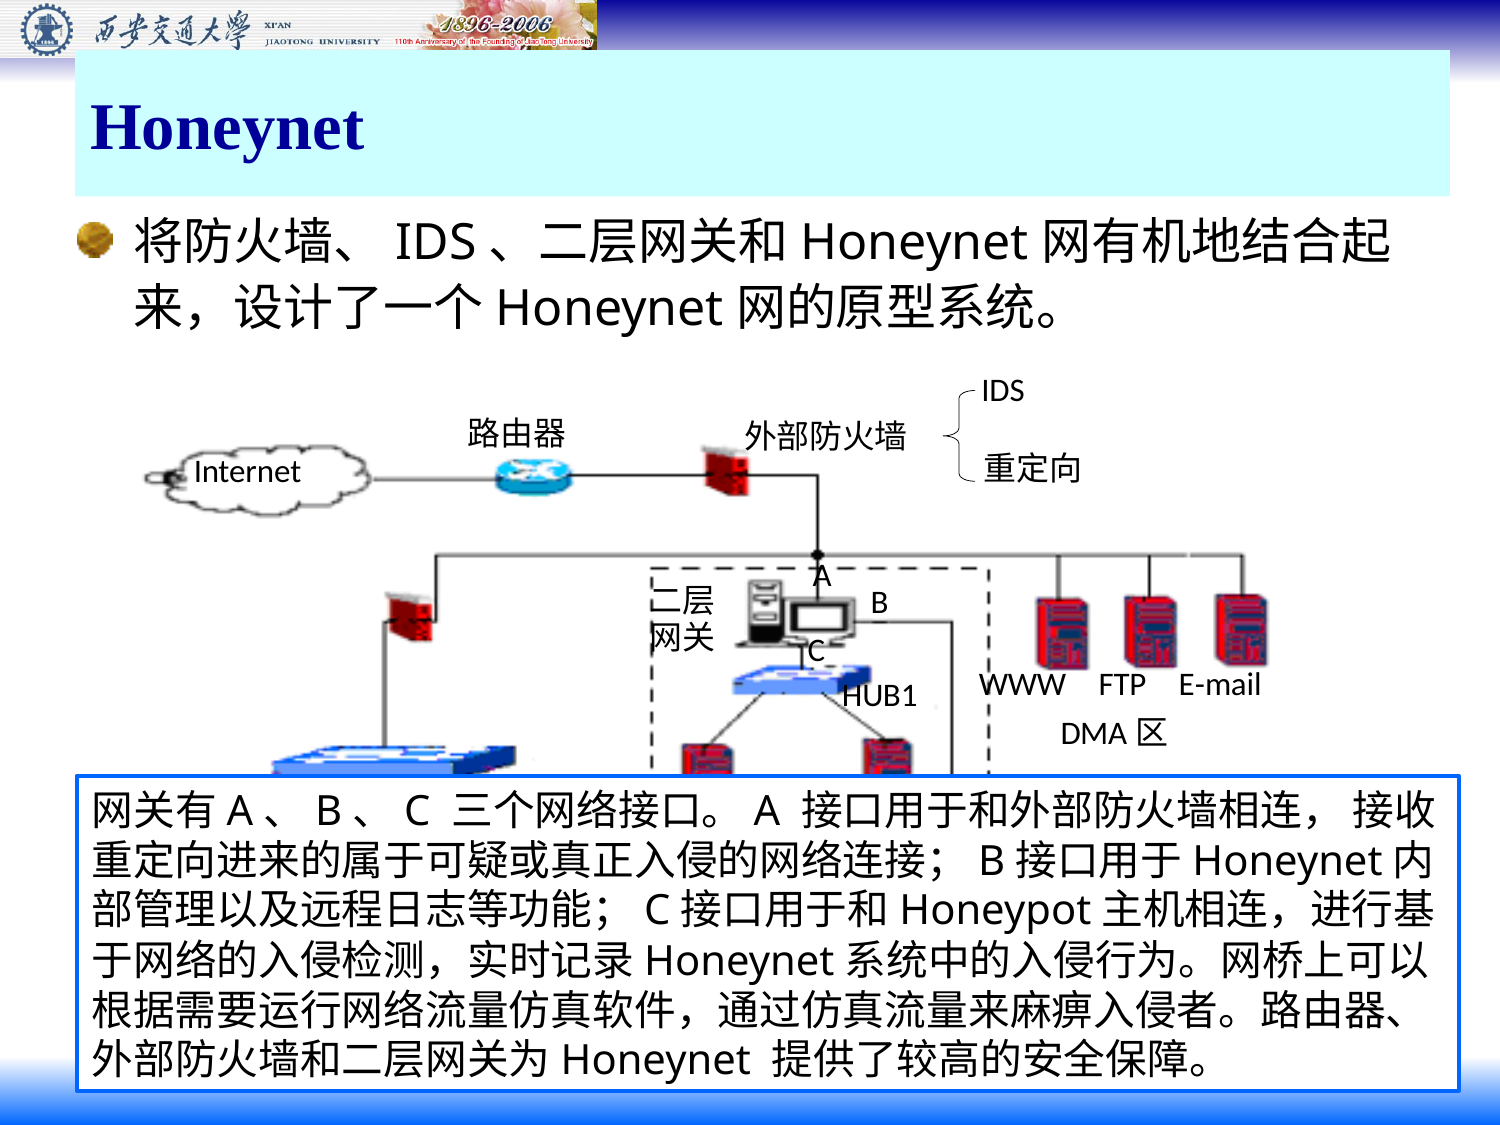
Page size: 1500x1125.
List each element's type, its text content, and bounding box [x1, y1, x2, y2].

text_box 网关有A、B、C 三个网络接口。A 接口用于和外部防火墙相连， 接收重定向进来的属于可疑或真正入侵的网络连接；B接口用于Honeynet内部管理以及远程日志等功能；C接口用于和Honeypot主机相连，进行基于网络的入侵检测，实时记录Honeynet系统中的入侵行为。网桥上可以根据需要运行网络流量仿真软件，通过仿真流量来麻痹入侵者。路由器、外部防火墙和二层网关为Honeynet 提供了较高的安全保障。 [75, 774, 120, 1093]
title Honeynet [75, 50, 1450, 196]
text_box 网关有A、B、C 三个网络接口。A 接口用于和外部防火墙相连， 接收重定向进来的属于可疑或真正入侵的网络连接；B接口用于Honeynet内部管理以及远程日志等功能；C接口用于和Honeypot主机相连，进行基于网络的入侵检测，实时记录Honeynet系统中的入侵行为。网桥上可以根据需要运行网络流量仿真软件，通过仿真流量来麻痹入侵者。路由器、外部防火墙和二层网关为Honeynet 提供了较高的安全保障。 [1382, 774, 1461, 1049]
picture [77, 222, 113, 258]
picture [0, 1, 597, 58]
list 将防火墙、IDS、二层网关和Honeynet网有机地结合起来，设计了一个Honeynet网的原型系统。 [62, 196, 1450, 1050]
slide_number [1056, 1049, 1500, 1125]
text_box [123, 349, 1377, 1087]
